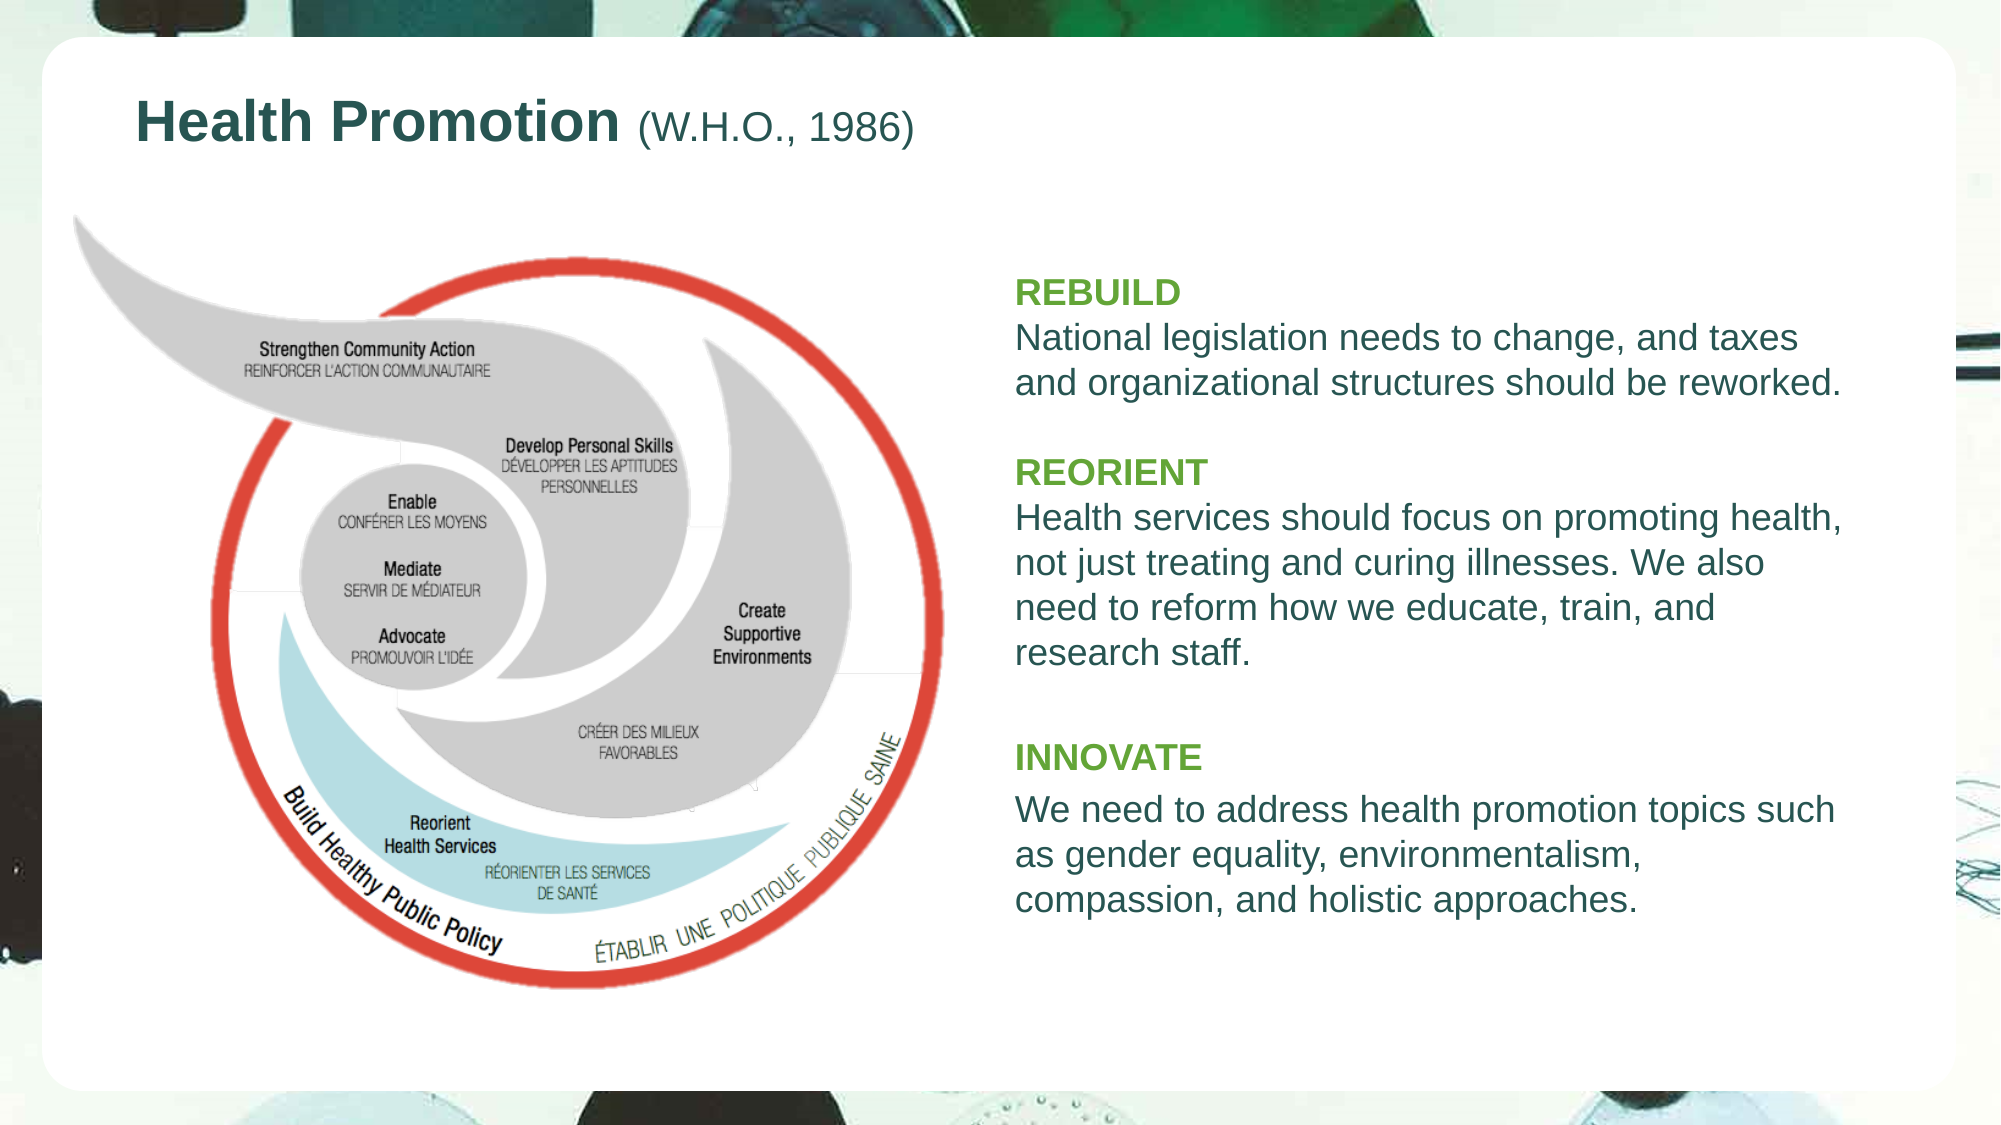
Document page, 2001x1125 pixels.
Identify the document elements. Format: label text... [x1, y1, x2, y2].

text_box Health Promotion (W.H.O., 1986) [66, 71, 985, 175]
picture [0, 0, 2001, 1125]
text_box REBUILD National legislation needs to change, and taxes and organizational structures should be reworked. REORIENT Health services should focus on promoting health, not just treating and curing illnesses. We also need to reform how we educate, train, and research staff. INNOVATE We need to address health promotion topics such as gender equality, environmentalism, compassion, and holistic approaches. [999, 260, 1864, 928]
